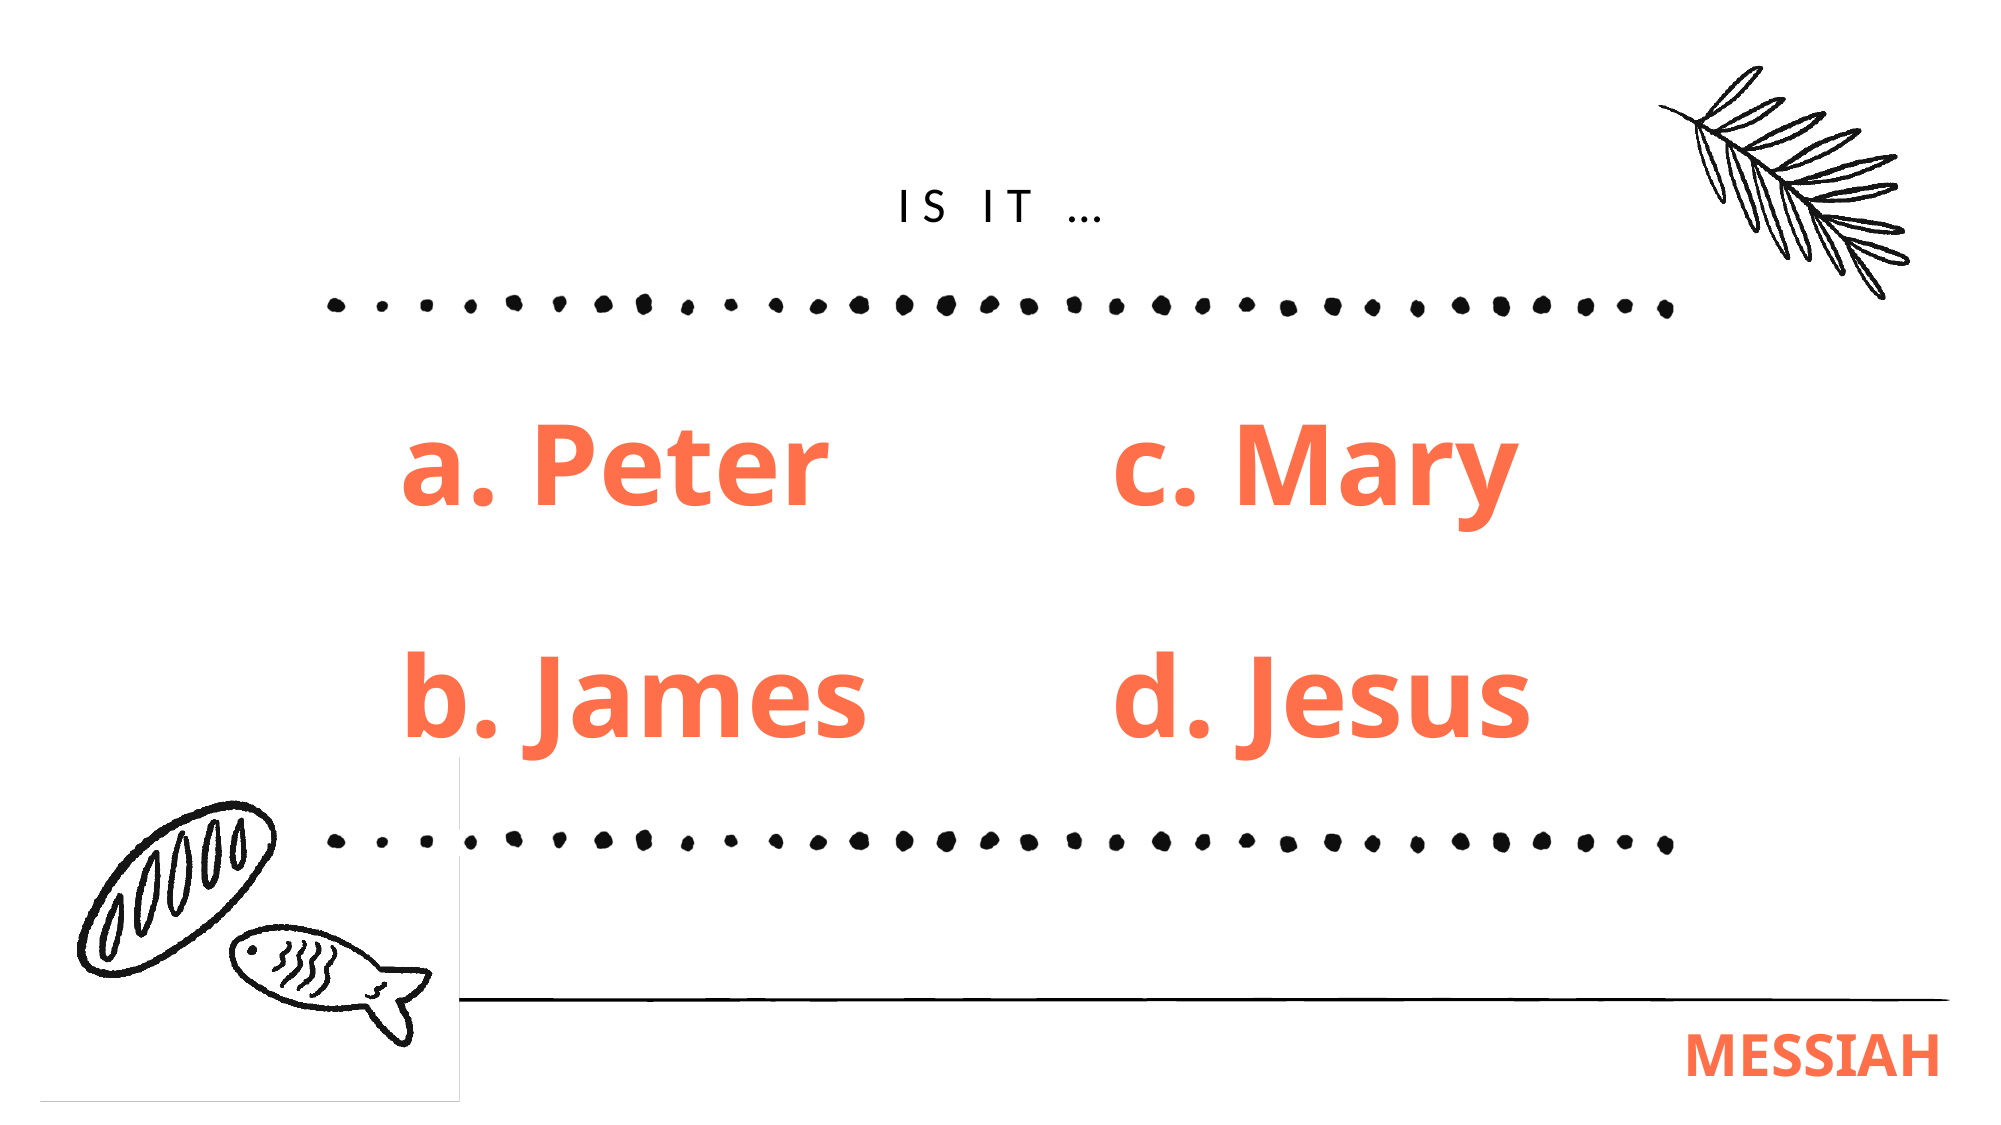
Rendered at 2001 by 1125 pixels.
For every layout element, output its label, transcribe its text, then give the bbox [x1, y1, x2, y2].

picture [325, 31, 1944, 332]
list MESSIAH [1558, 443, 1958, 1097]
title a. Peter [384, 400, 899, 539]
text_box b. James [384, 632, 899, 769]
subtitle IS IT … [249, 171, 1638, 242]
text_box c. Mary [1096, 401, 1791, 538]
picture [39, 757, 1675, 1103]
text_box d. Jesus [1096, 632, 1558, 769]
text_box [461, 997, 1558, 1002]
